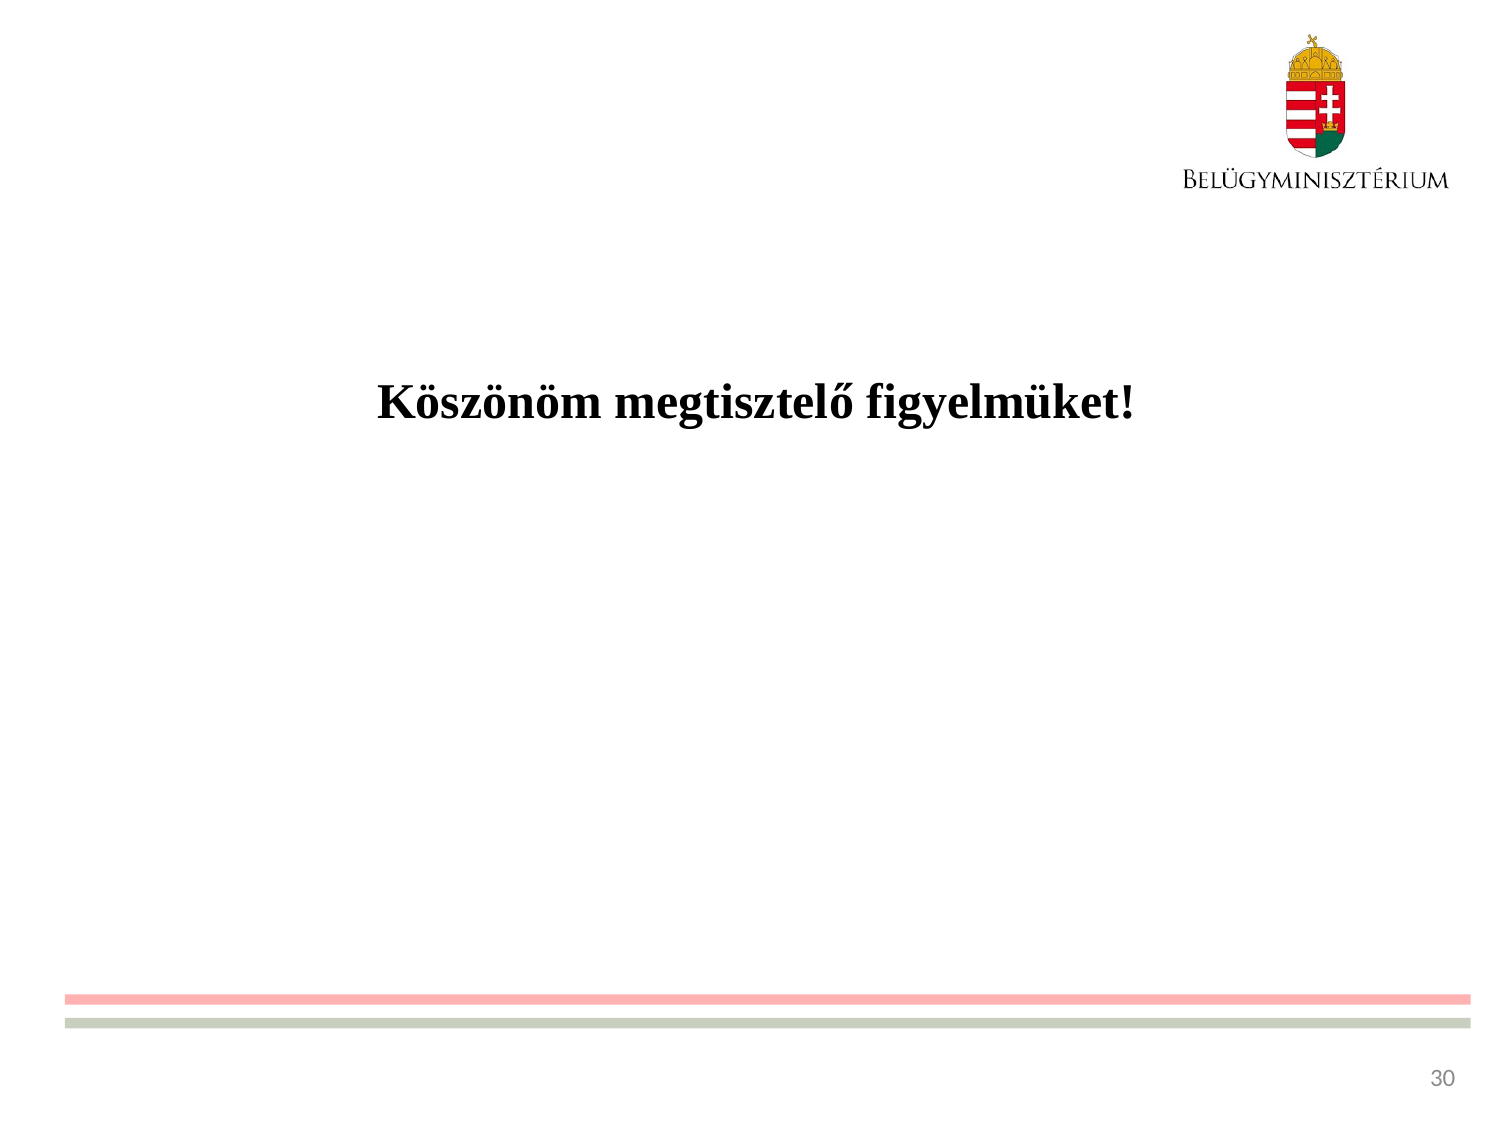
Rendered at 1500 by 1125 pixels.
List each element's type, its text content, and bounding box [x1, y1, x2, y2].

slide_number 30 [1120, 1046, 1471, 1107]
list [1163, 18, 1471, 216]
text_box Köszönöm megtisztelő figyelmüket! [59, 361, 1455, 437]
